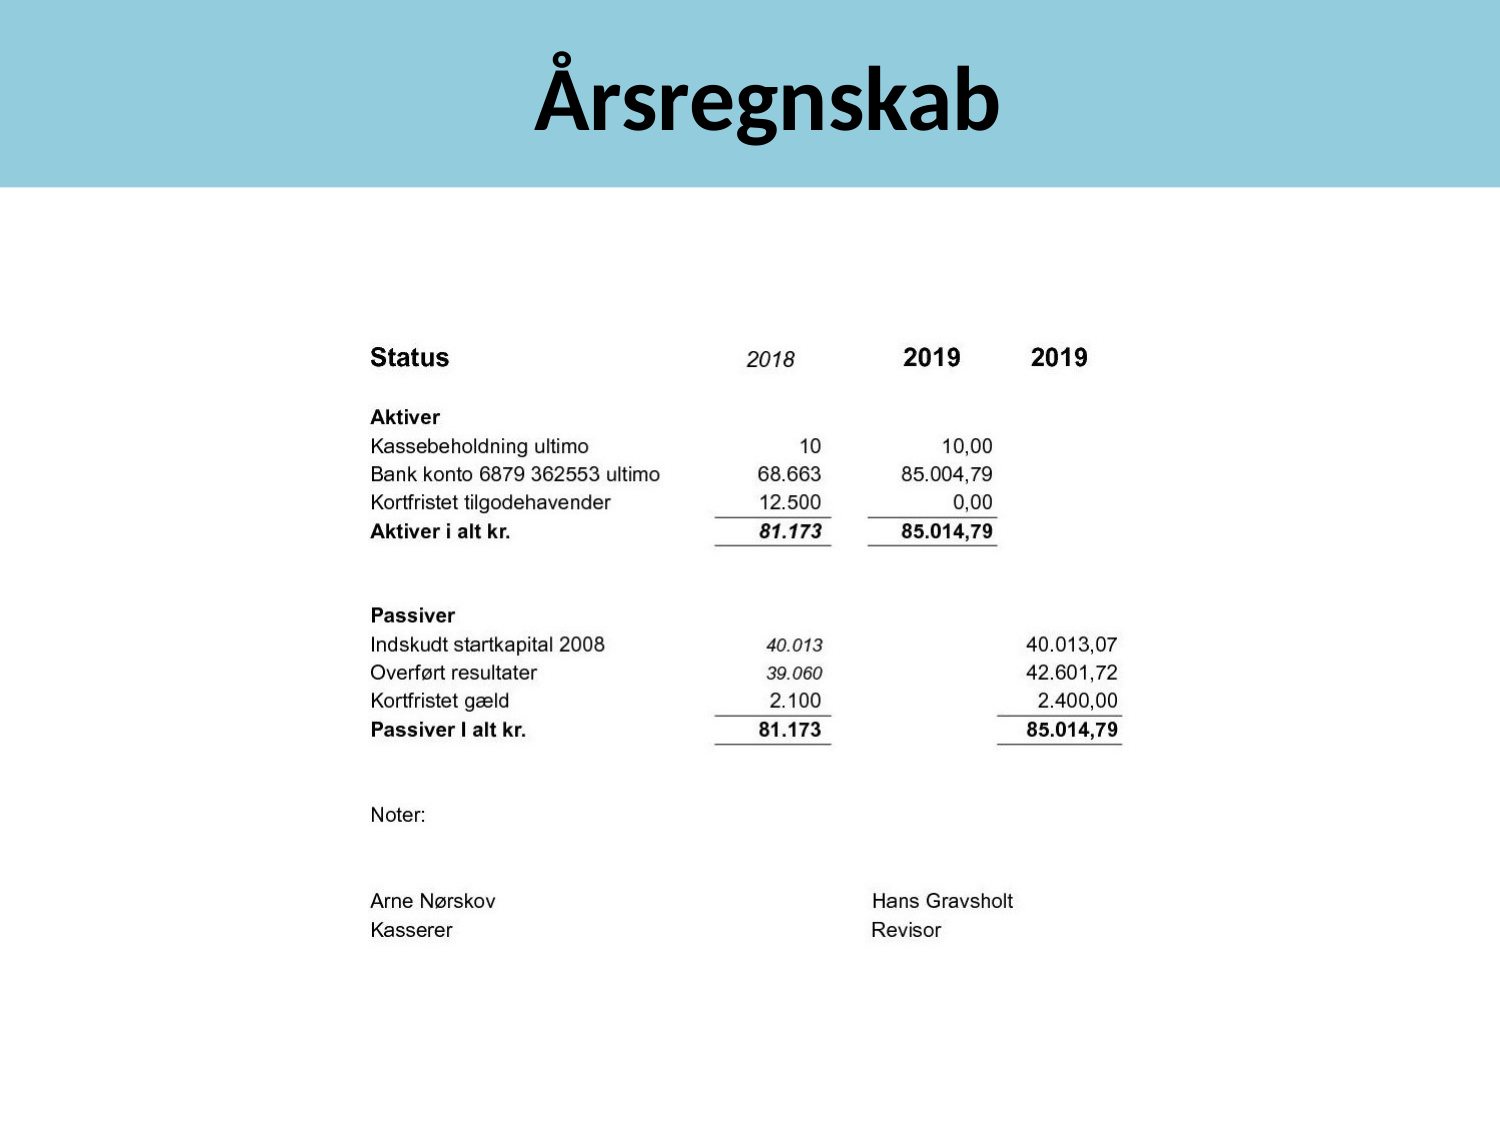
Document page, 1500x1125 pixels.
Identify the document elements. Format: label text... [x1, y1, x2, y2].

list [368, 313, 1132, 954]
title Årsregnskab [0, 0, 1500, 188]
